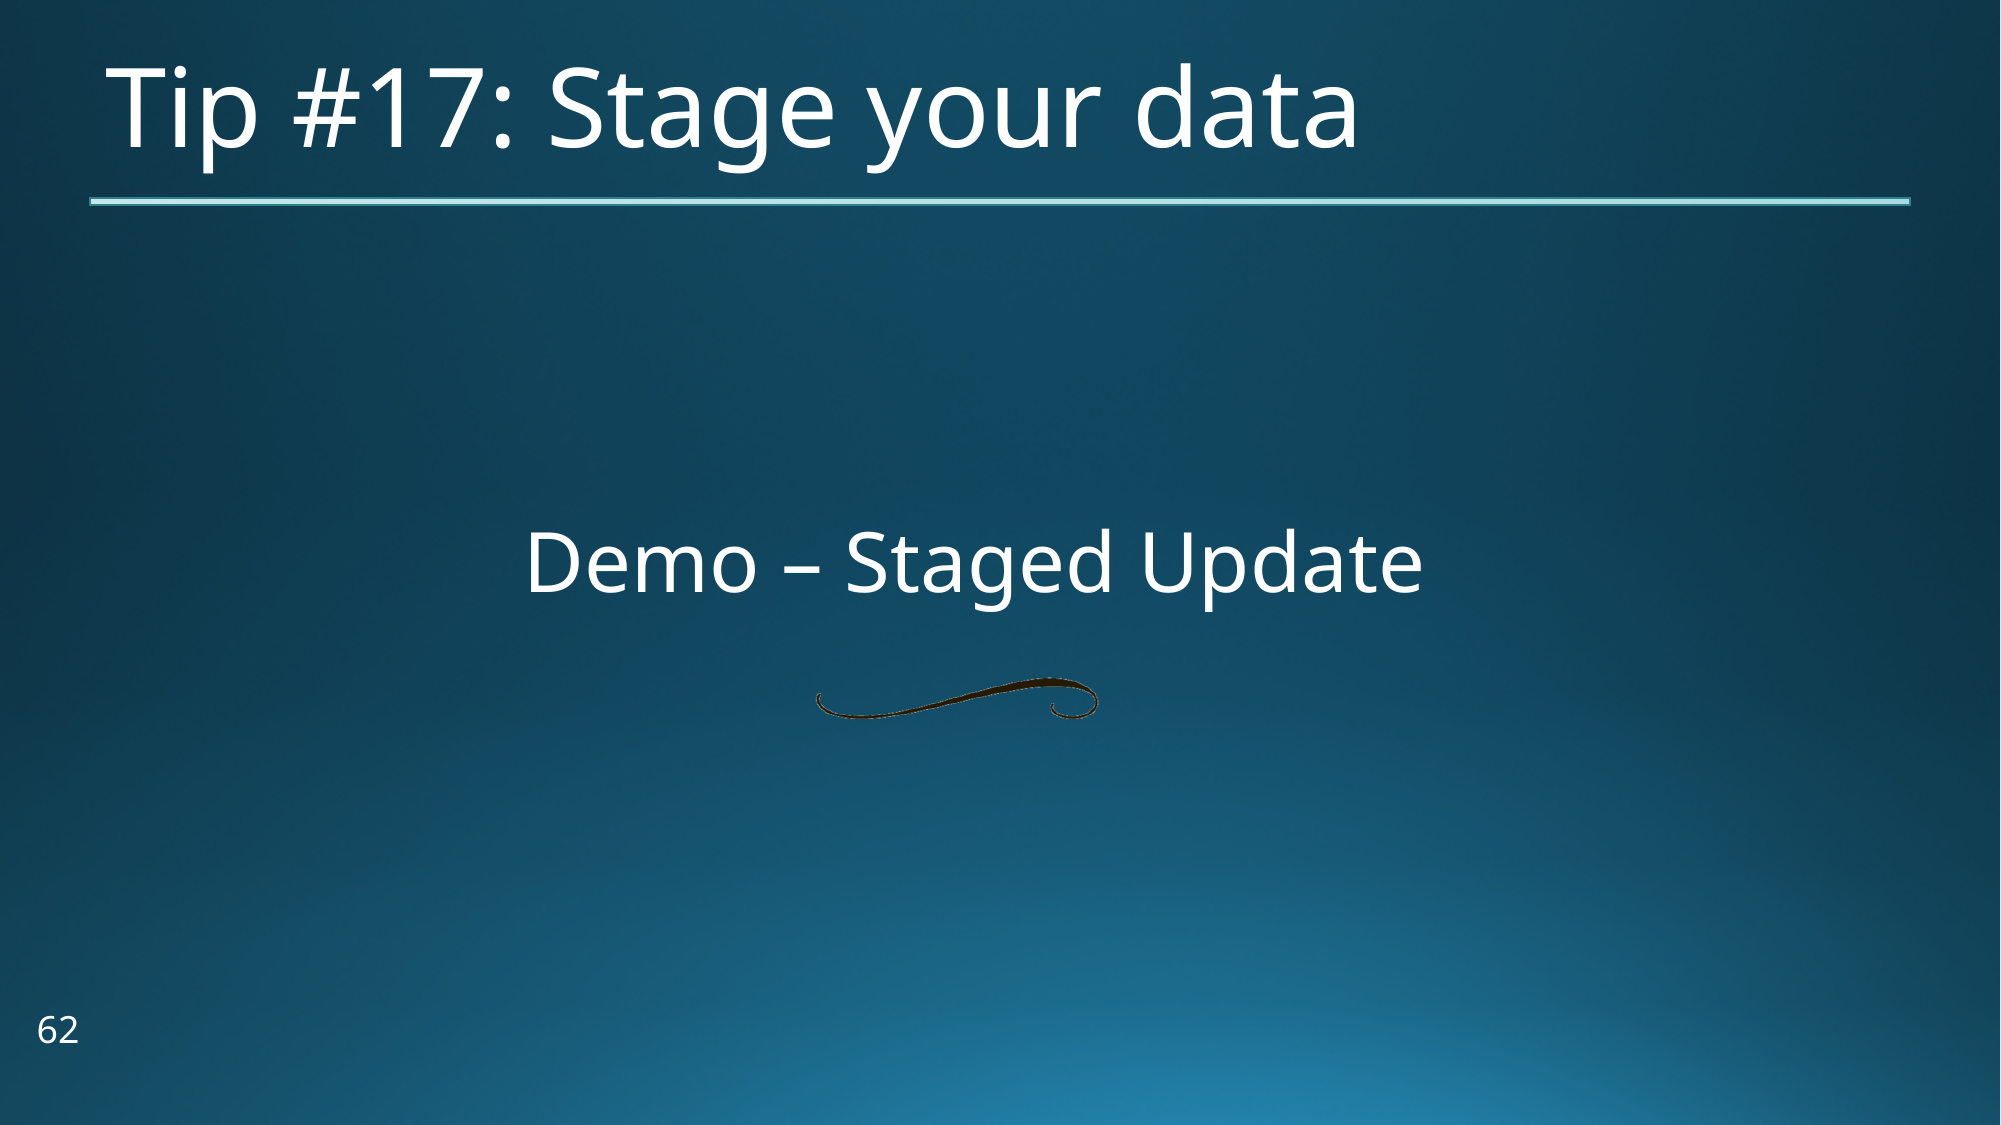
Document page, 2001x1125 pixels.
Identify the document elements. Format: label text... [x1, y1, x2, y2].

text_box Demo – Staged Update [46, 501, 1904, 617]
picture [0, 0, 2001, 1125]
title Tip #17: Stage your data [90, 43, 1943, 179]
